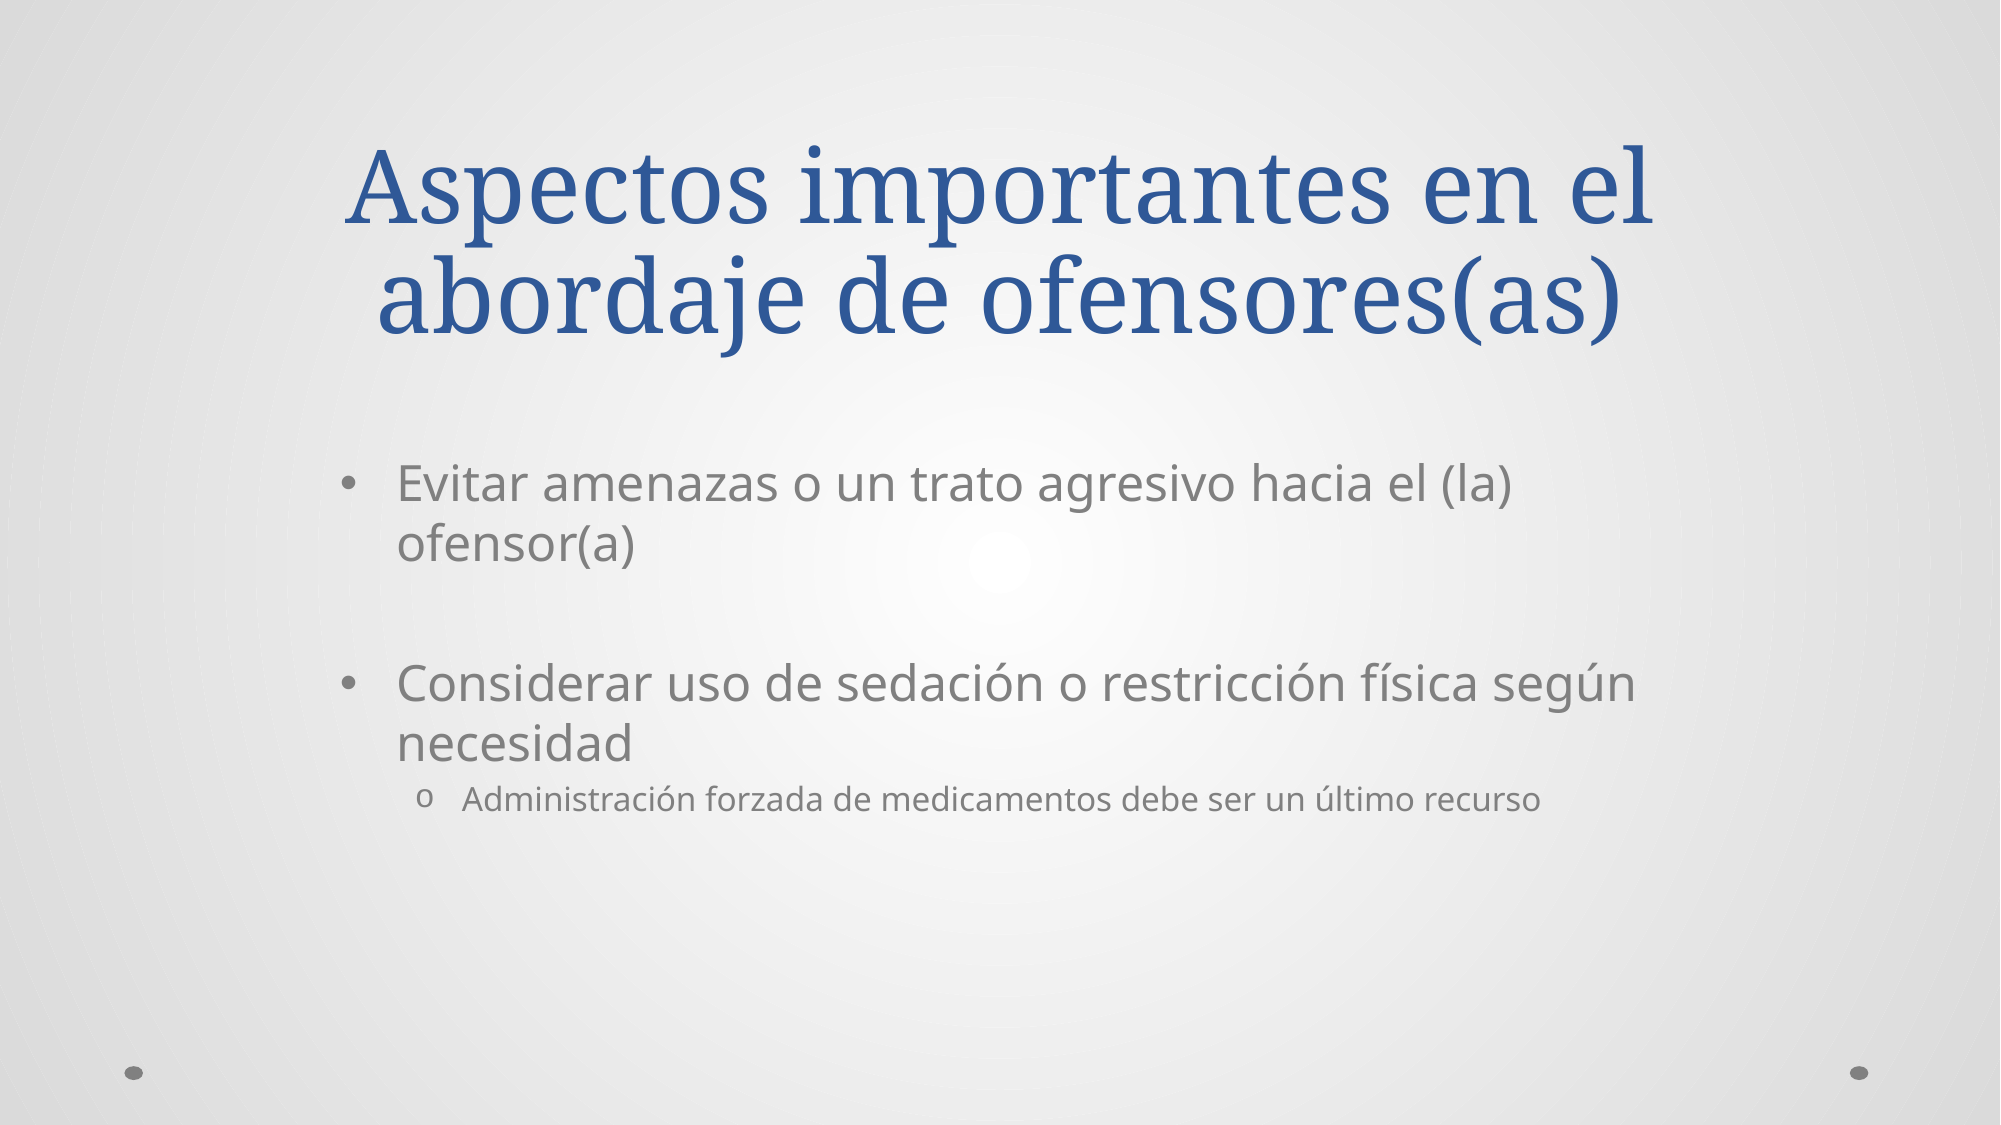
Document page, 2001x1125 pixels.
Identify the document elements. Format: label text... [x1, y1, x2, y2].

list Evitar amenazas o un trato agresivo hacia el (la) ofensor(a) Considerar uso de sedación o restricción física según necesidad Administración forzada de medicamentos debe ser un último recurso [324, 444, 1675, 1059]
title Aspectos importantes en el abordaje de ofensores(as) [324, 99, 1675, 362]
